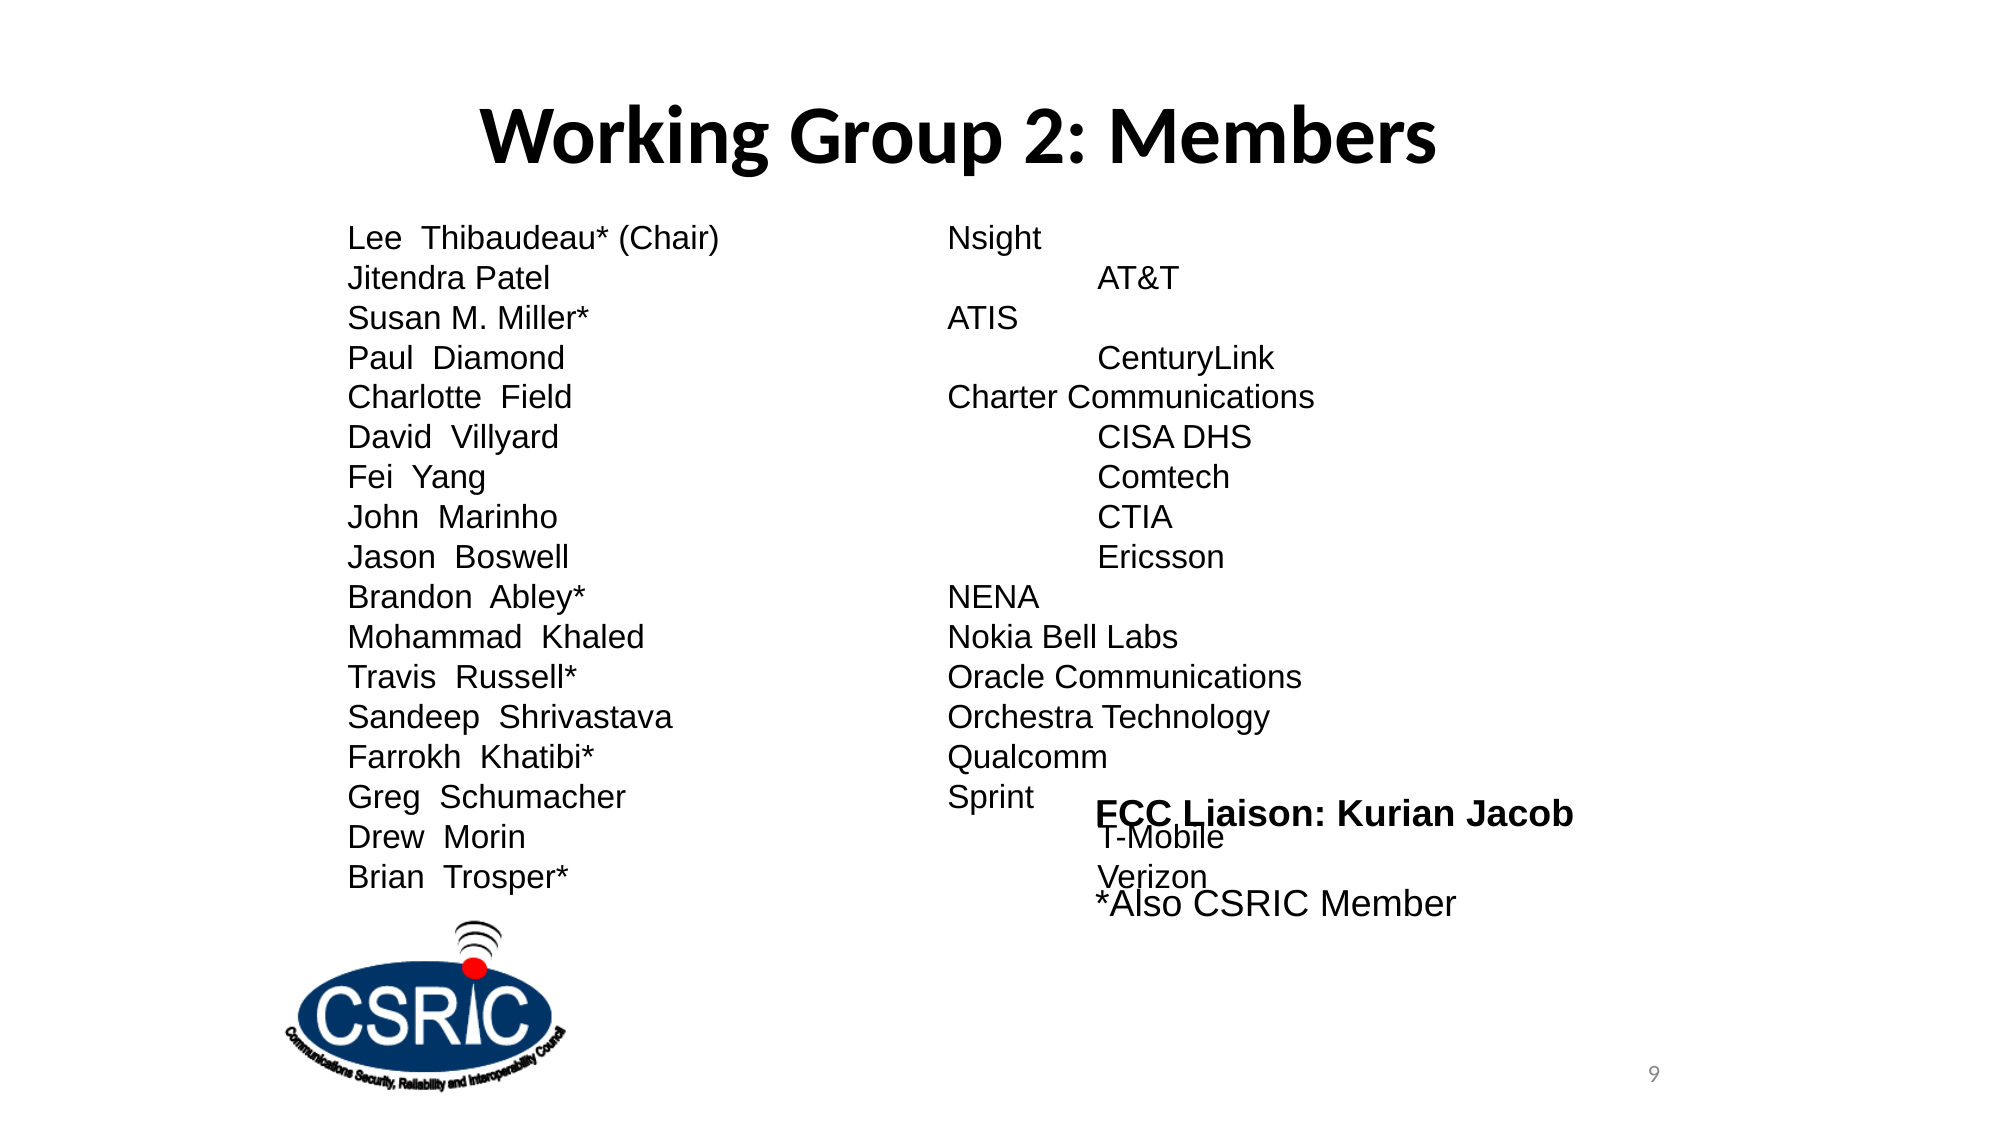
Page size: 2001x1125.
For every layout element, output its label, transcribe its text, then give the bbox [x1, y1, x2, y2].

picture [279, 916, 573, 1096]
text_box FCC Liaison: Kurian Jacob *Also CSRIC Member [365, 903, 1675, 1125]
title Working Group 2: Members [243, 52, 1675, 209]
text_box Lee Thibaudeau* (Chair) Nsight Jitendra Patel AT&T Susan M. Miller* ATIS Paul Diamond CenturyLink Charlotte Field Charter Communications David Villyard CISA DHS Fei Yang Comtech John Marinho CTIA Jason Boswell Ericsson Brandon Abley* NENA Mohammad Khaled Nokia Bell Labs Travis Russell* Oracle Communications Sandeep Shrivastava Orchestra Technology Farrokh Khatibi* Qualcomm Greg Schumacher Sprint Drew Morin T-Mobile Brian Trosper* Verizon [332, 208, 1683, 903]
